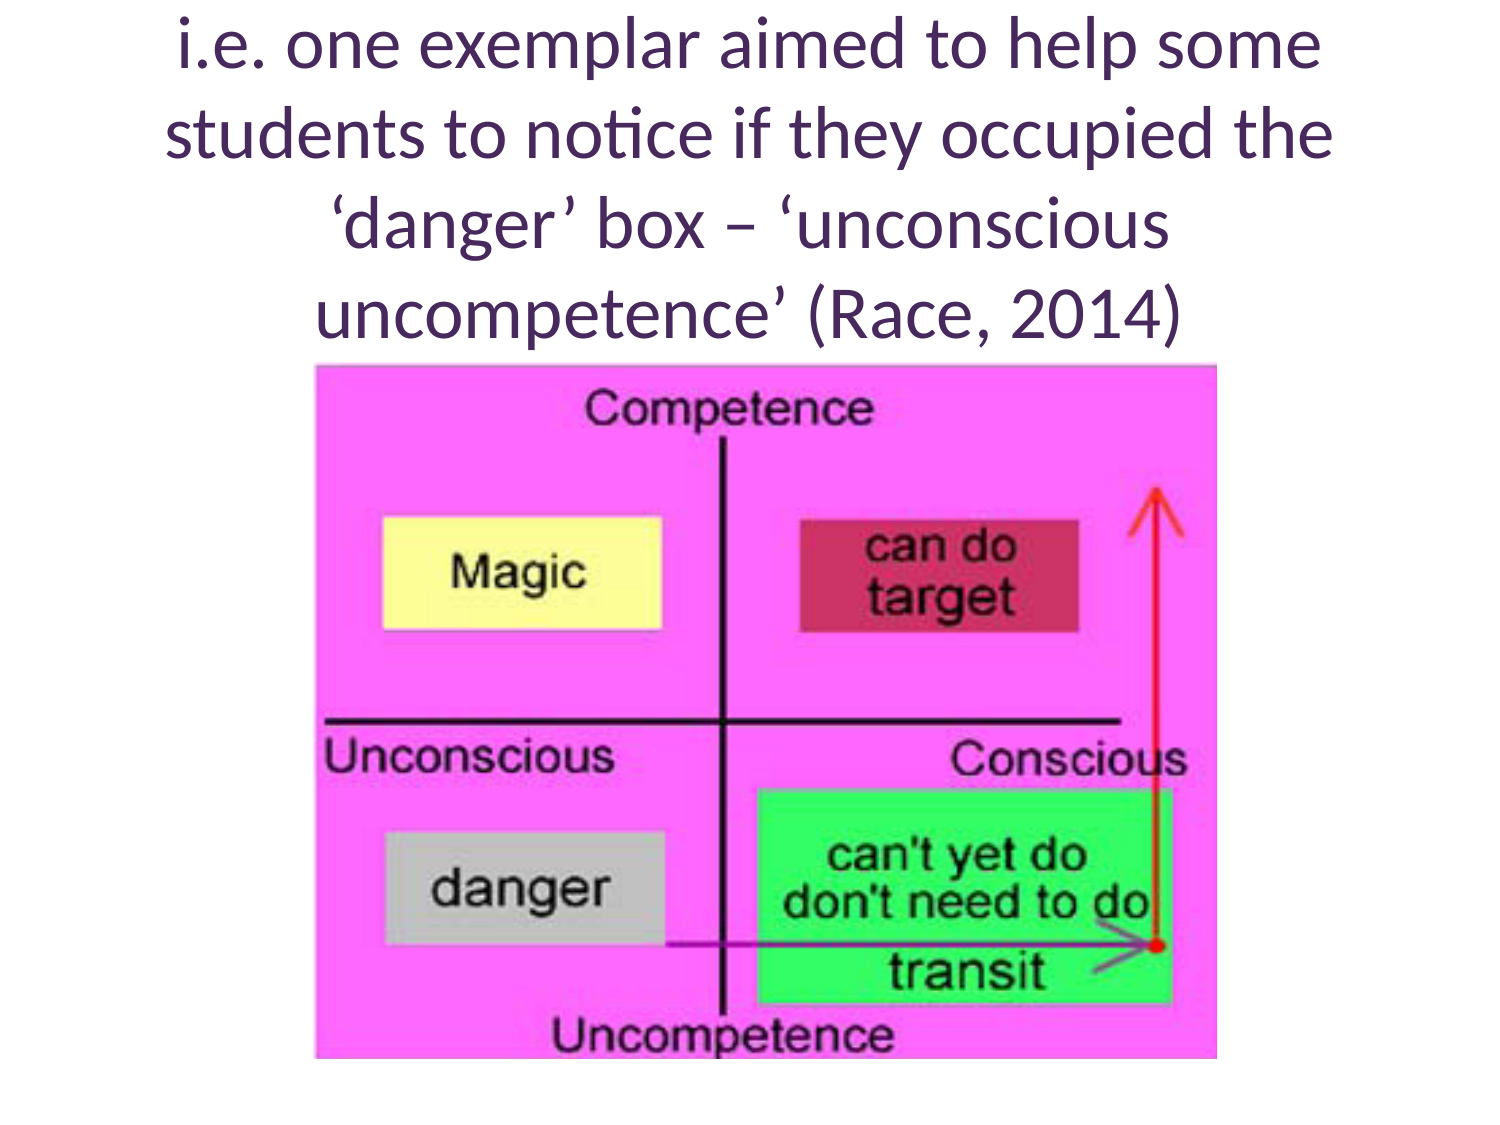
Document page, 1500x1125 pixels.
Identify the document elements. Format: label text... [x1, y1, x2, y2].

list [312, 361, 1218, 1059]
title i.e. one exemplar aimed to help some students to notice if they occupied the ‘danger’ box – ‘unconscious uncompetence’ (Race, 2014) [74, 44, 1426, 303]
